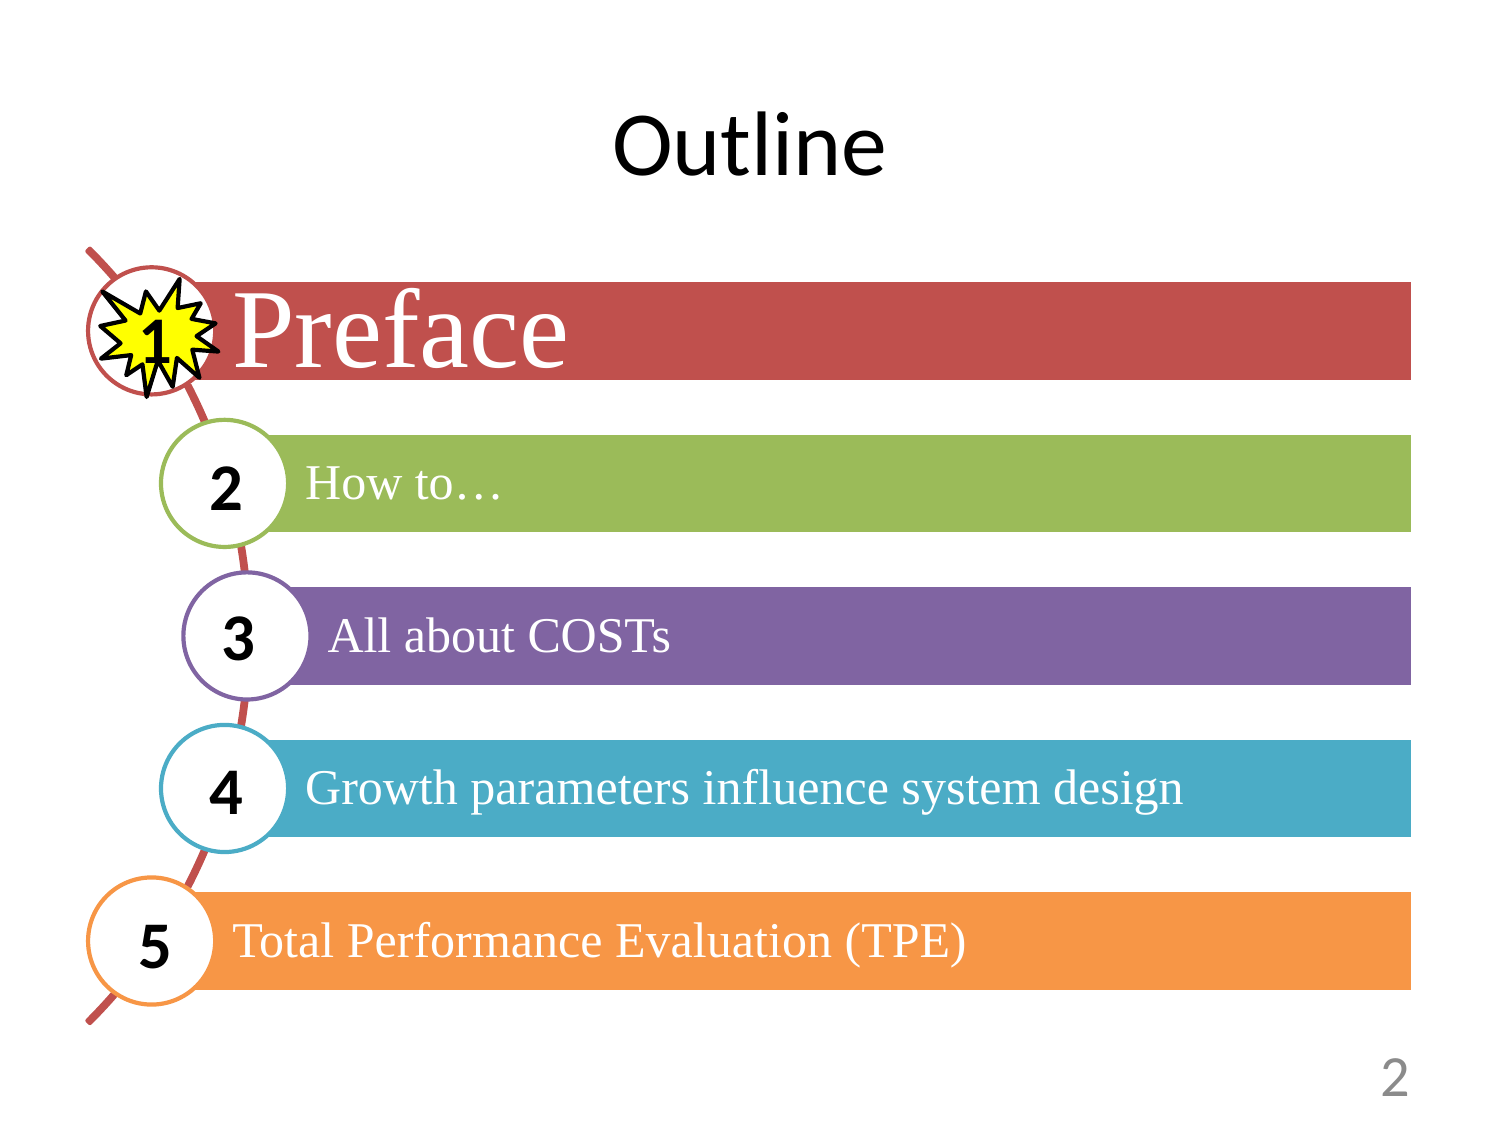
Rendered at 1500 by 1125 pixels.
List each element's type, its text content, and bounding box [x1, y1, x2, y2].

title Outline [75, 45, 1425, 228]
slide_number 2 [1074, 1050, 1425, 1103]
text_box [74, 228, 1426, 1043]
